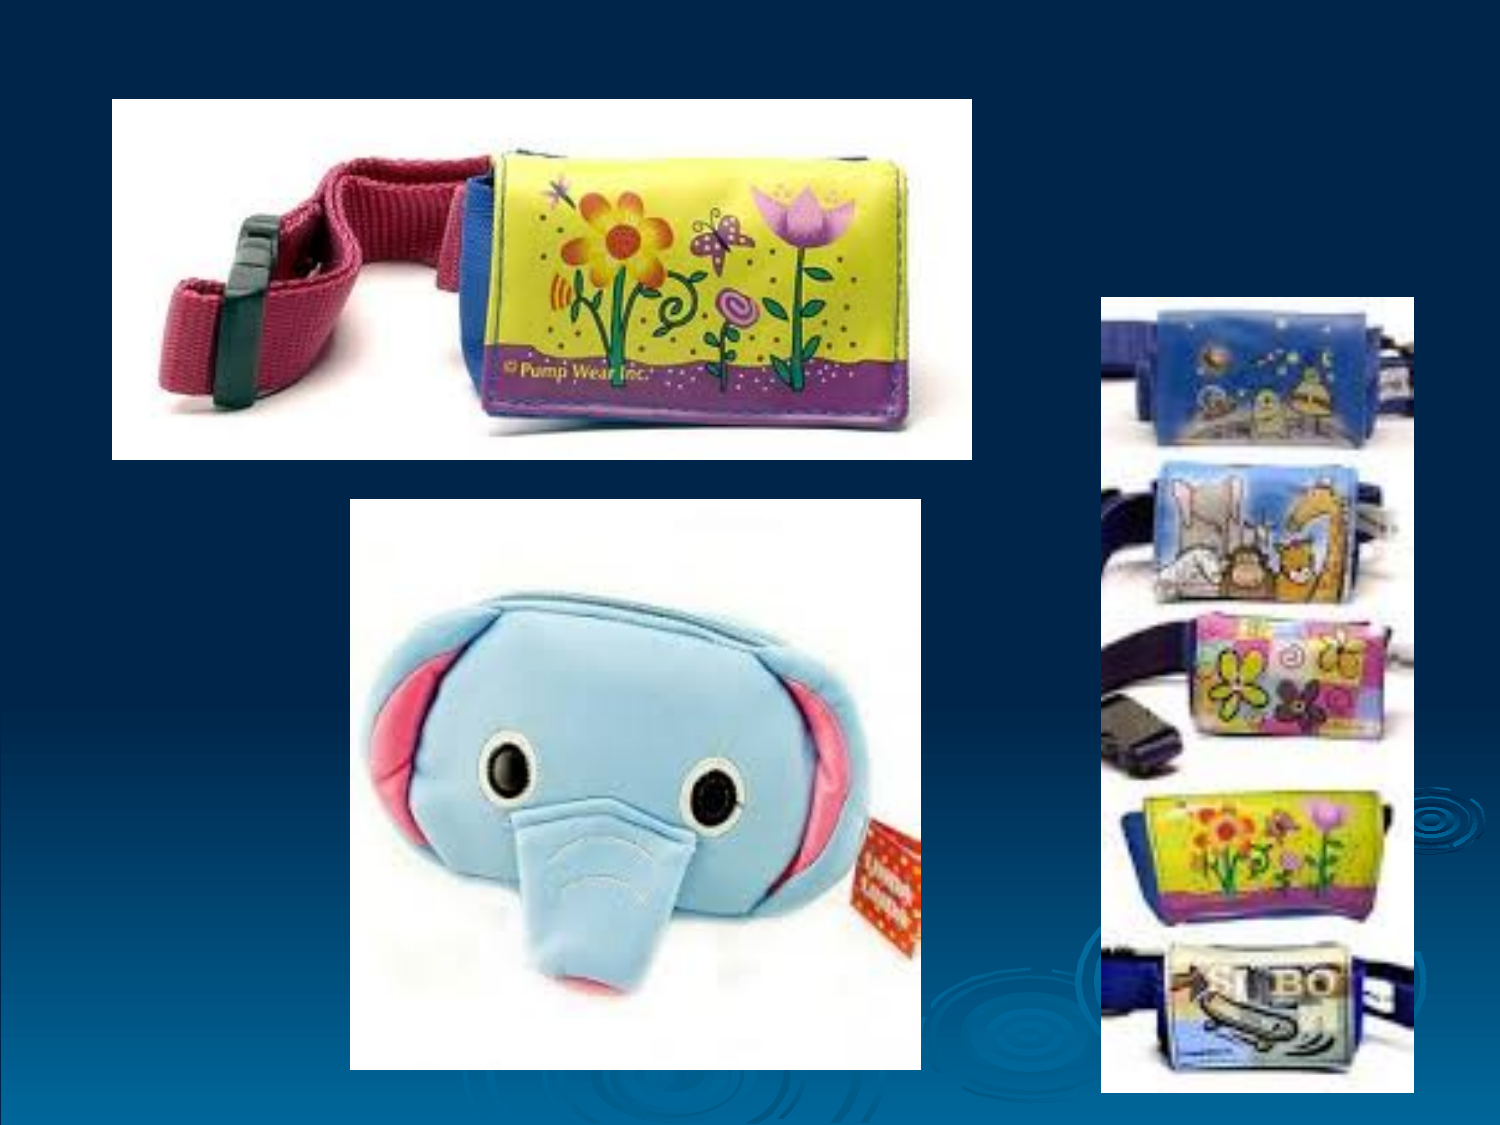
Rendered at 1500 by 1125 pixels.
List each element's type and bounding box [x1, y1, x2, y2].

picture [1100, 297, 1436, 1092]
picture [349, 499, 921, 1069]
picture [112, 99, 972, 461]
